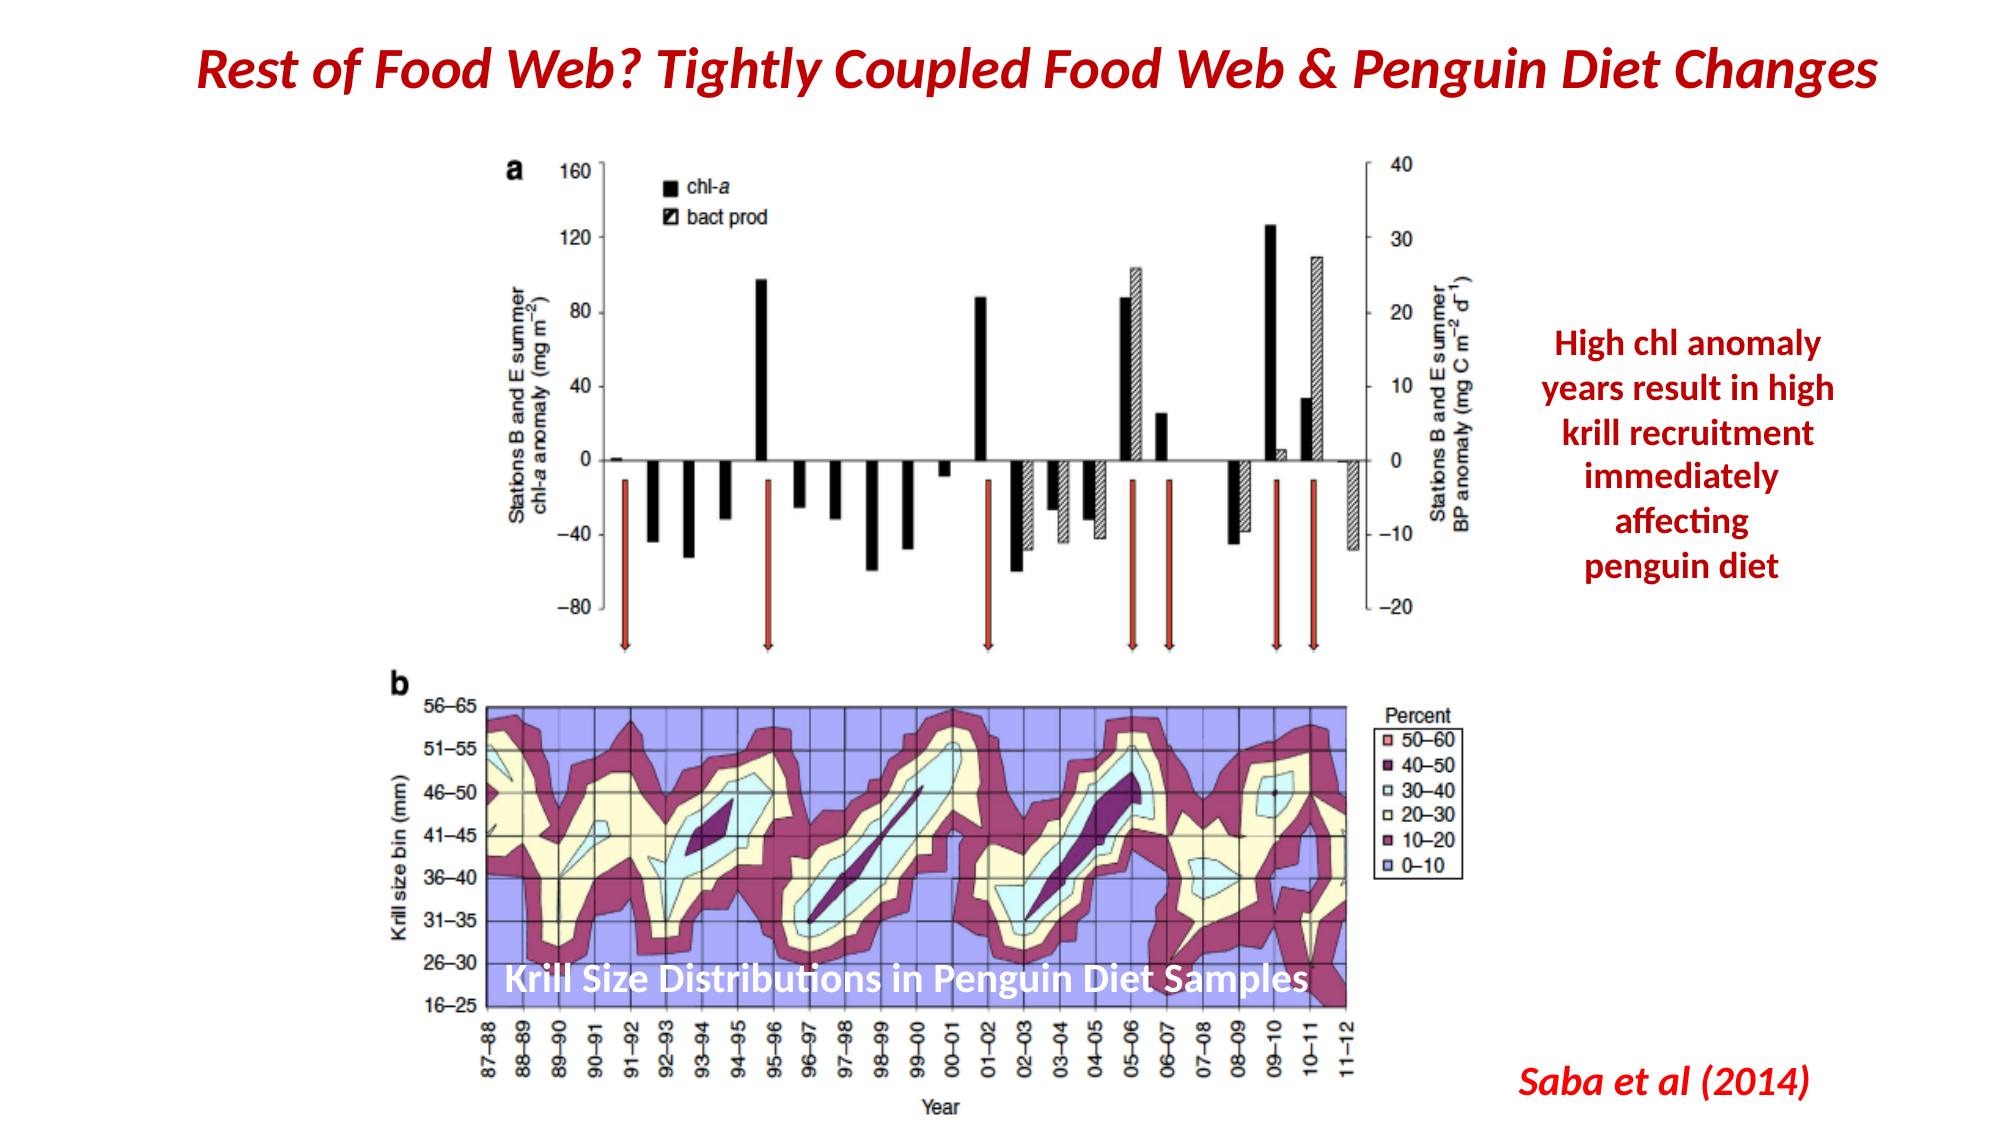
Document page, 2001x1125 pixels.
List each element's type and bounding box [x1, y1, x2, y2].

text_box [118, 23, 1945, 1125]
